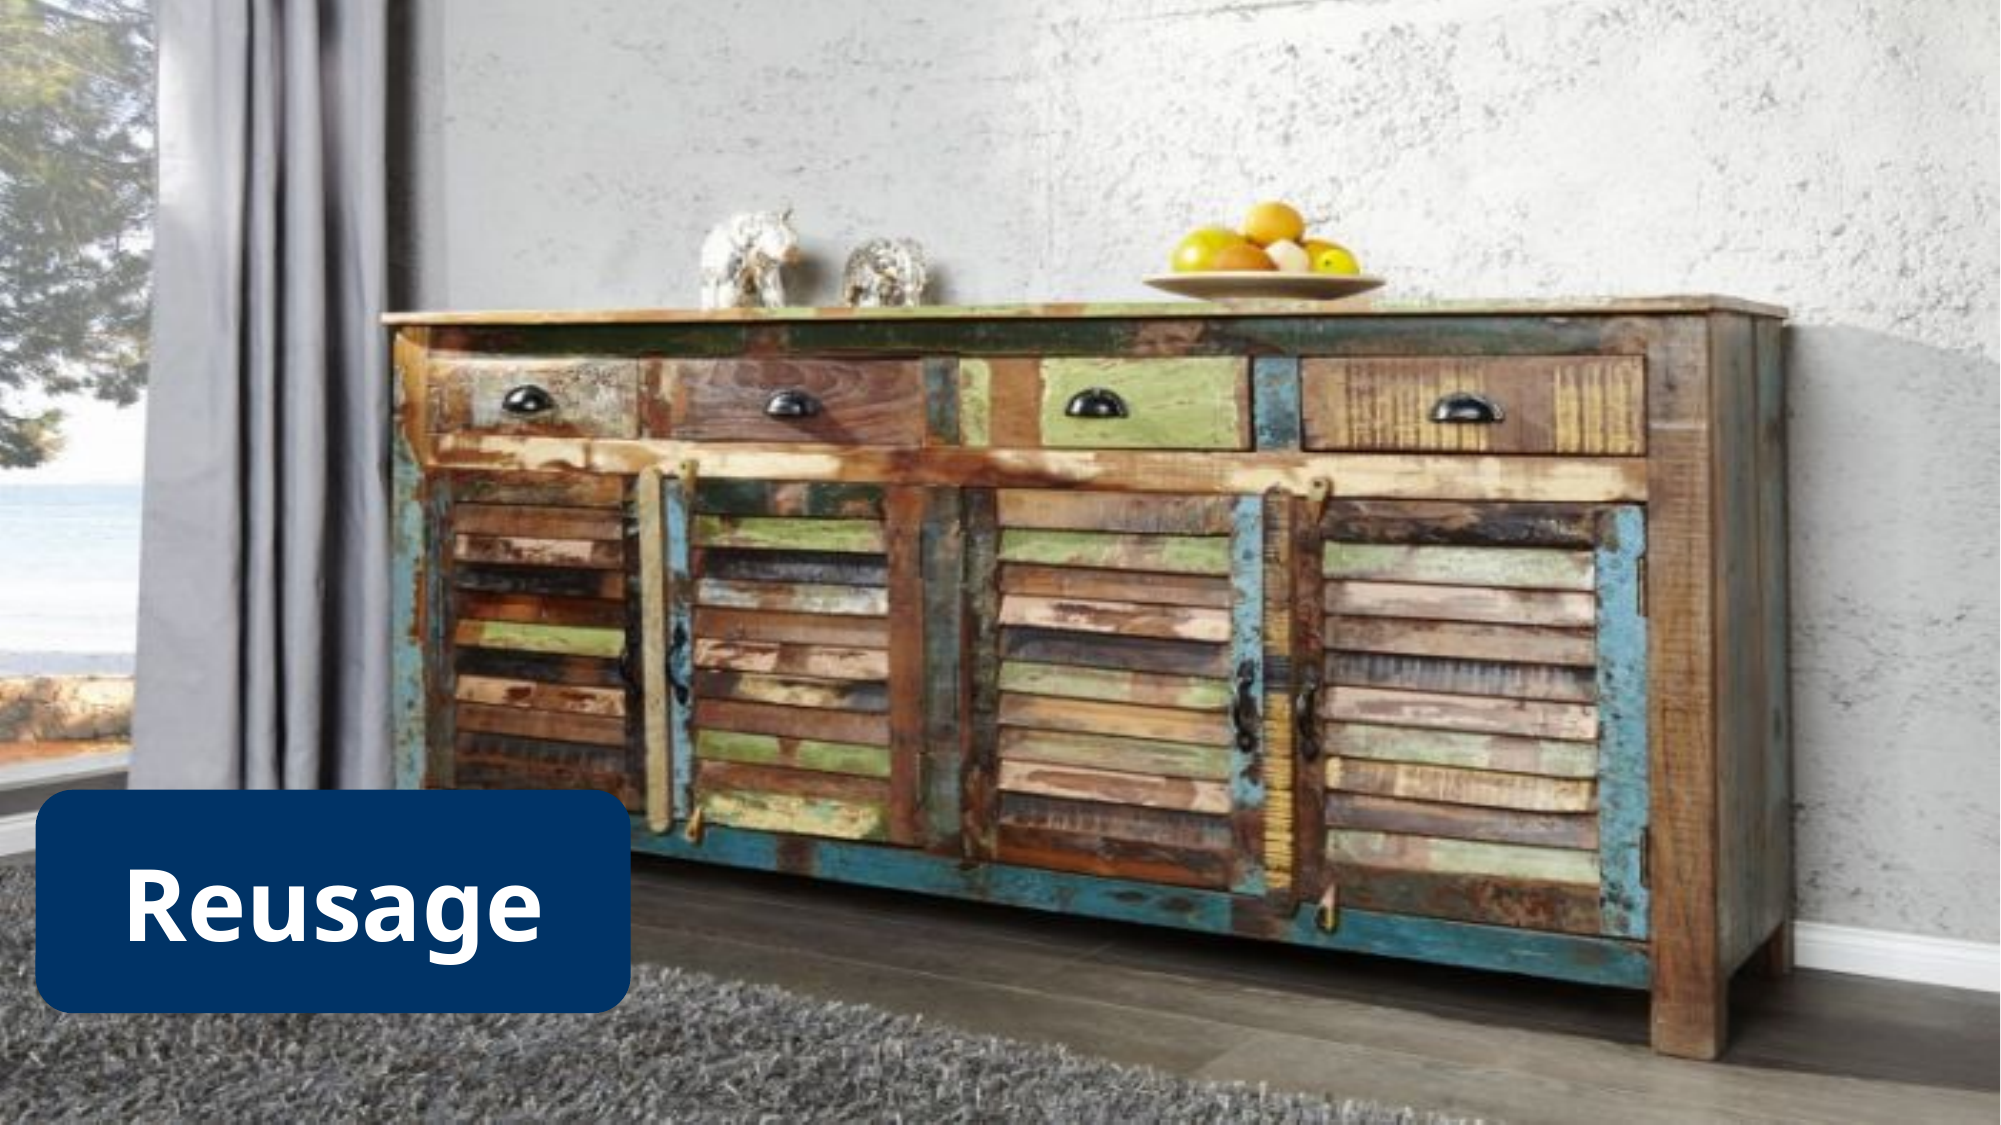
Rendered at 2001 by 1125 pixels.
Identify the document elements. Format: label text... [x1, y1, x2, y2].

text_box Reusage [34, 788, 632, 1015]
picture [0, 0, 2001, 1125]
